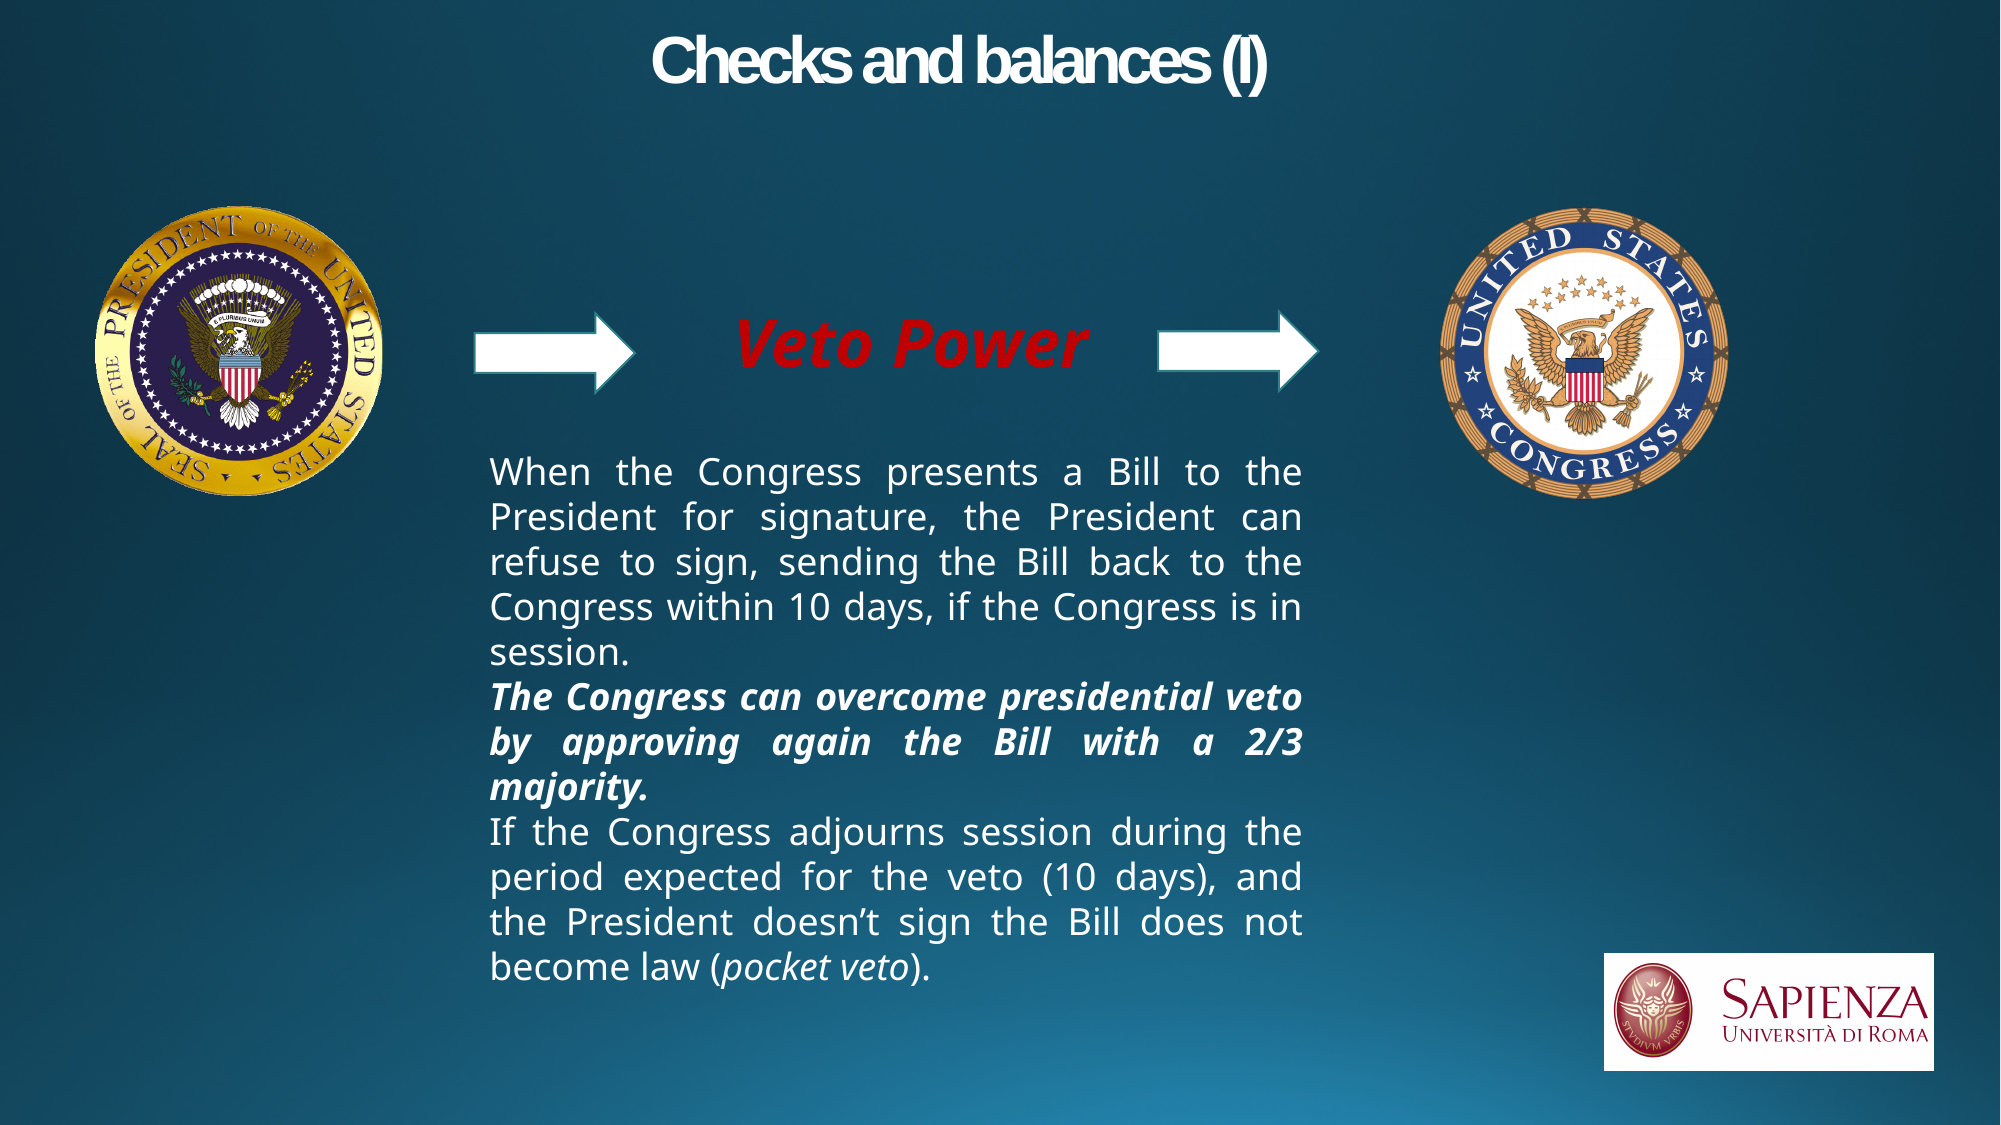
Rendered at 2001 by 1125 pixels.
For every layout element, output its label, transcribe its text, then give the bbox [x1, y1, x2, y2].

text_box Veto Power [687, 293, 1135, 388]
title Checks and balances (I) [210, 18, 1711, 155]
text_box [95, 206, 383, 496]
picture [0, 0, 2001, 1125]
text_box [473, 310, 637, 396]
text_box When the Congress presents a Bill to the President for signature, the President can refuse to sign, sending the Bill back to the Congress within 10 days, if the Congress is in session. The Congress can overcome presidential veto by approving again the Bill with a 2/3 majority. If the Congress adjourns session during the period expected for the veto (10 days), and the President doesn’t sign the Bill does not become law (pocket veto). [474, 441, 1319, 996]
text_box [1438, 206, 1730, 500]
text_box [1157, 308, 1321, 394]
